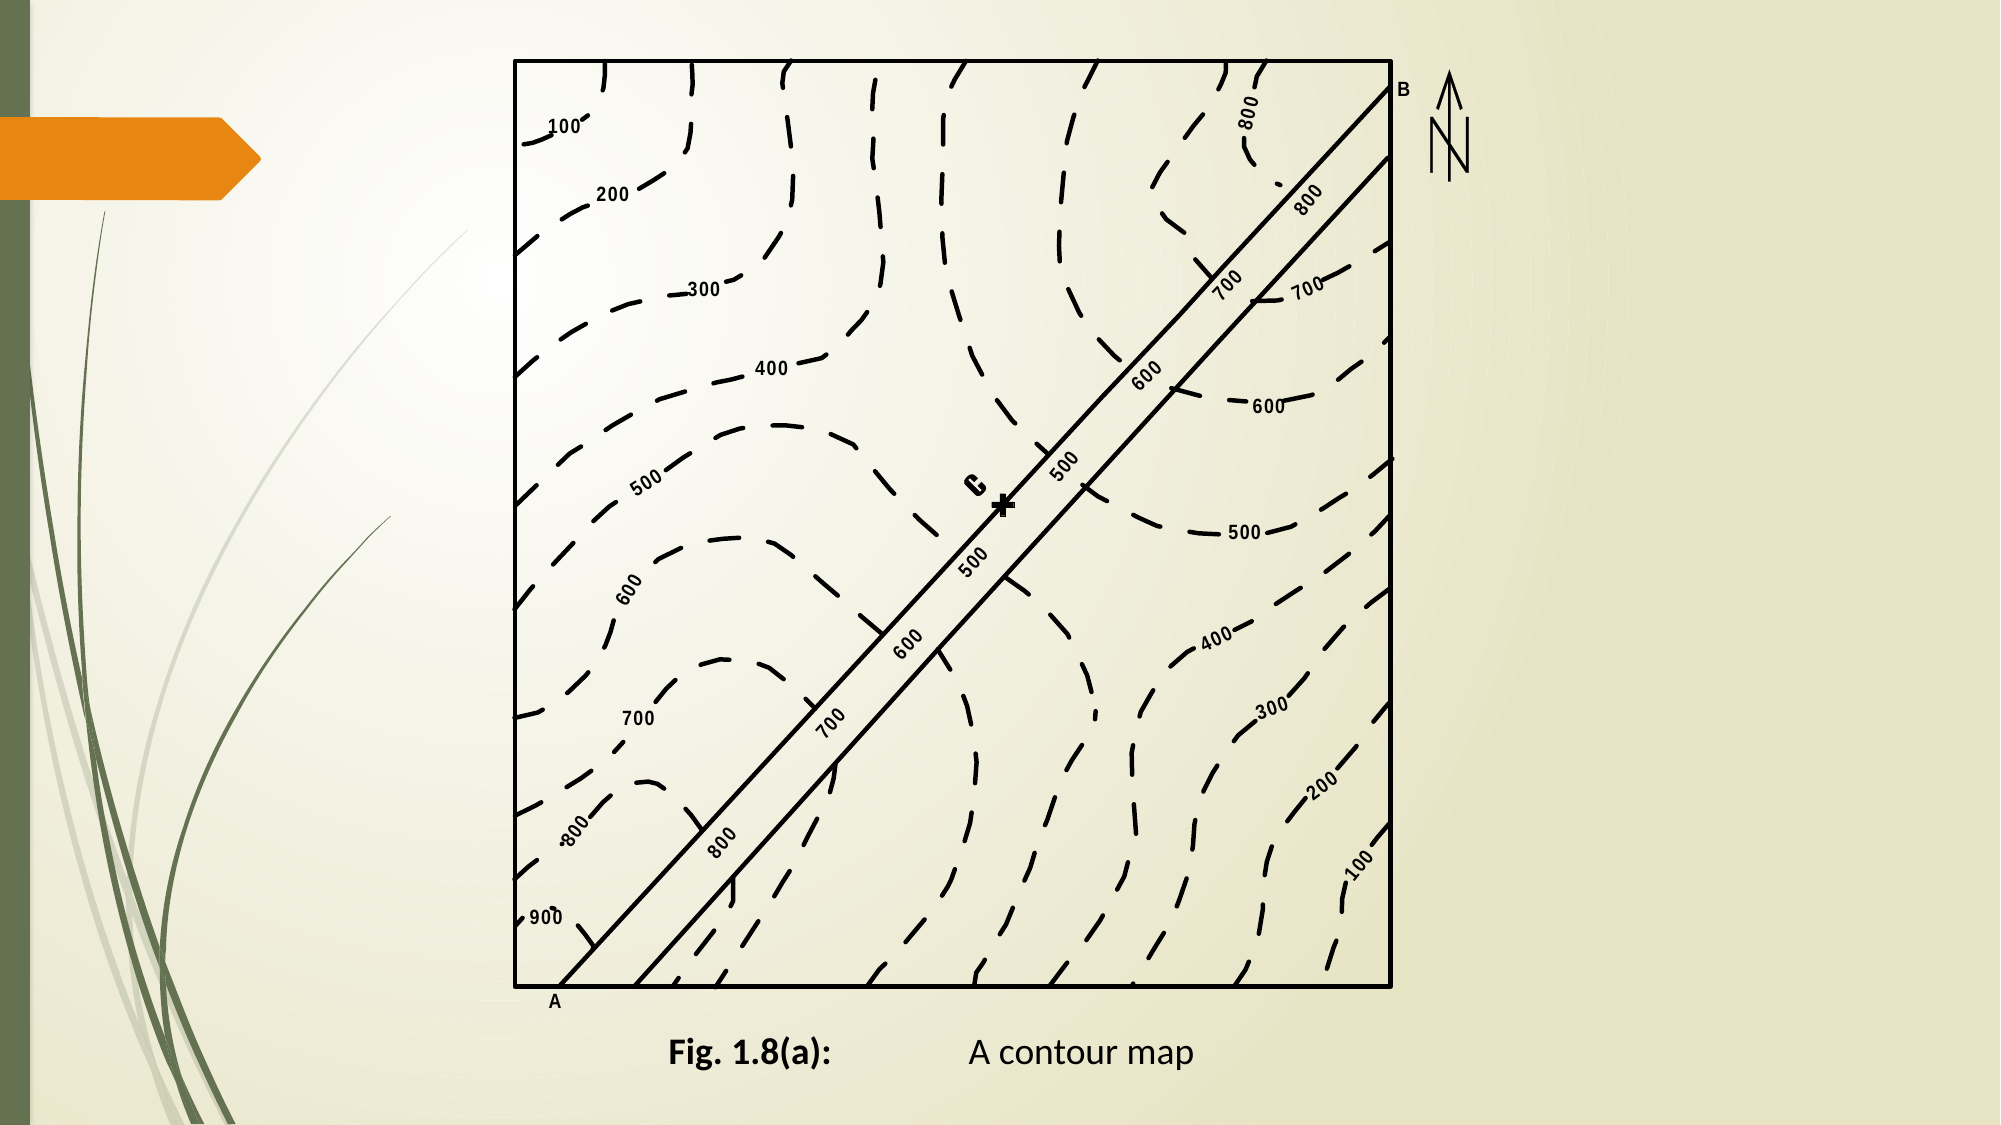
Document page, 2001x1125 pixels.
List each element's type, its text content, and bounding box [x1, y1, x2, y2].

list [511, 58, 1488, 1014]
text_box Fig. 1.8(a): A contour map [654, 1020, 1210, 1080]
